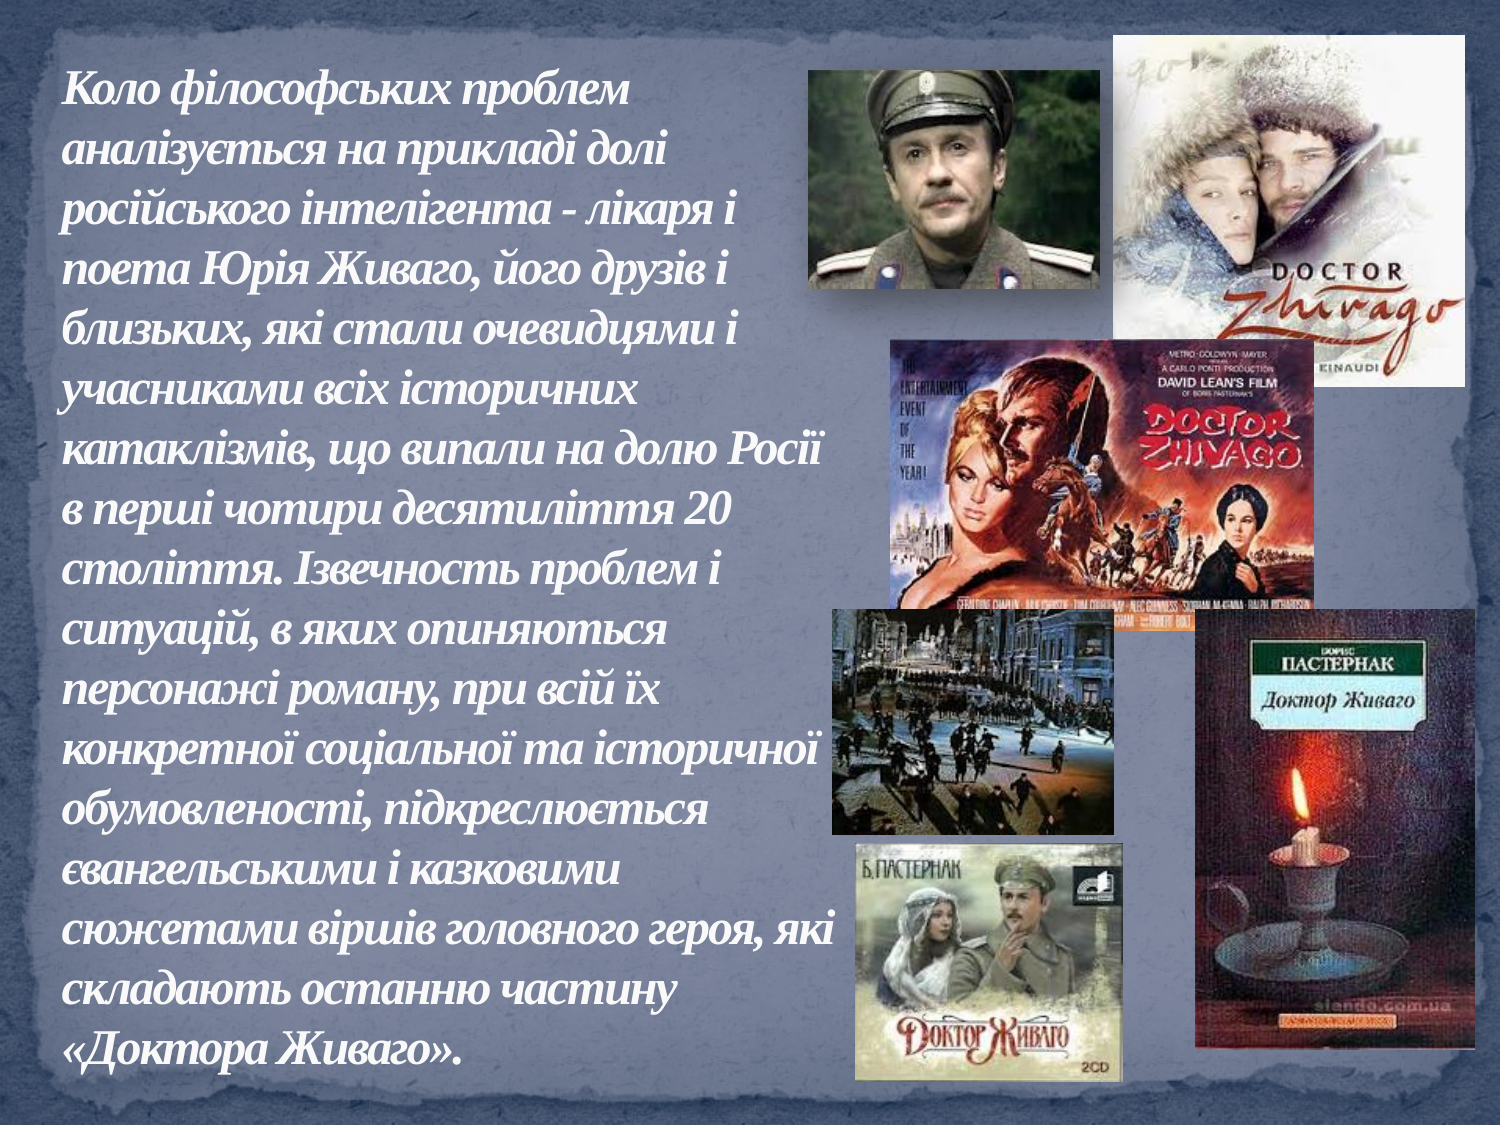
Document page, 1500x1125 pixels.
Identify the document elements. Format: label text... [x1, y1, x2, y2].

picture [855, 843, 1123, 1082]
picture [832, 35, 1475, 1050]
picture [808, 70, 1100, 289]
title Коло філософських проблем аналізується на прикладі долі російського інтелігента - лікаря і поета Юрія Живаго, його друзів і близьких, які стали очевидцями і учасниками всіх історичних катаклізмів, що випали на долю Росії в перші чотири десятиліття 20 століття. Ізвечность проблем і ситуацій, в яких опиняються персонажі роману, при всій їх конкретної соціальної та історичної обумовленості, підкреслюється євангельськими і казковими сюжетами віршів головного героя, які складають останню частину «Доктора Живаго». [46, 140, 856, 1083]
